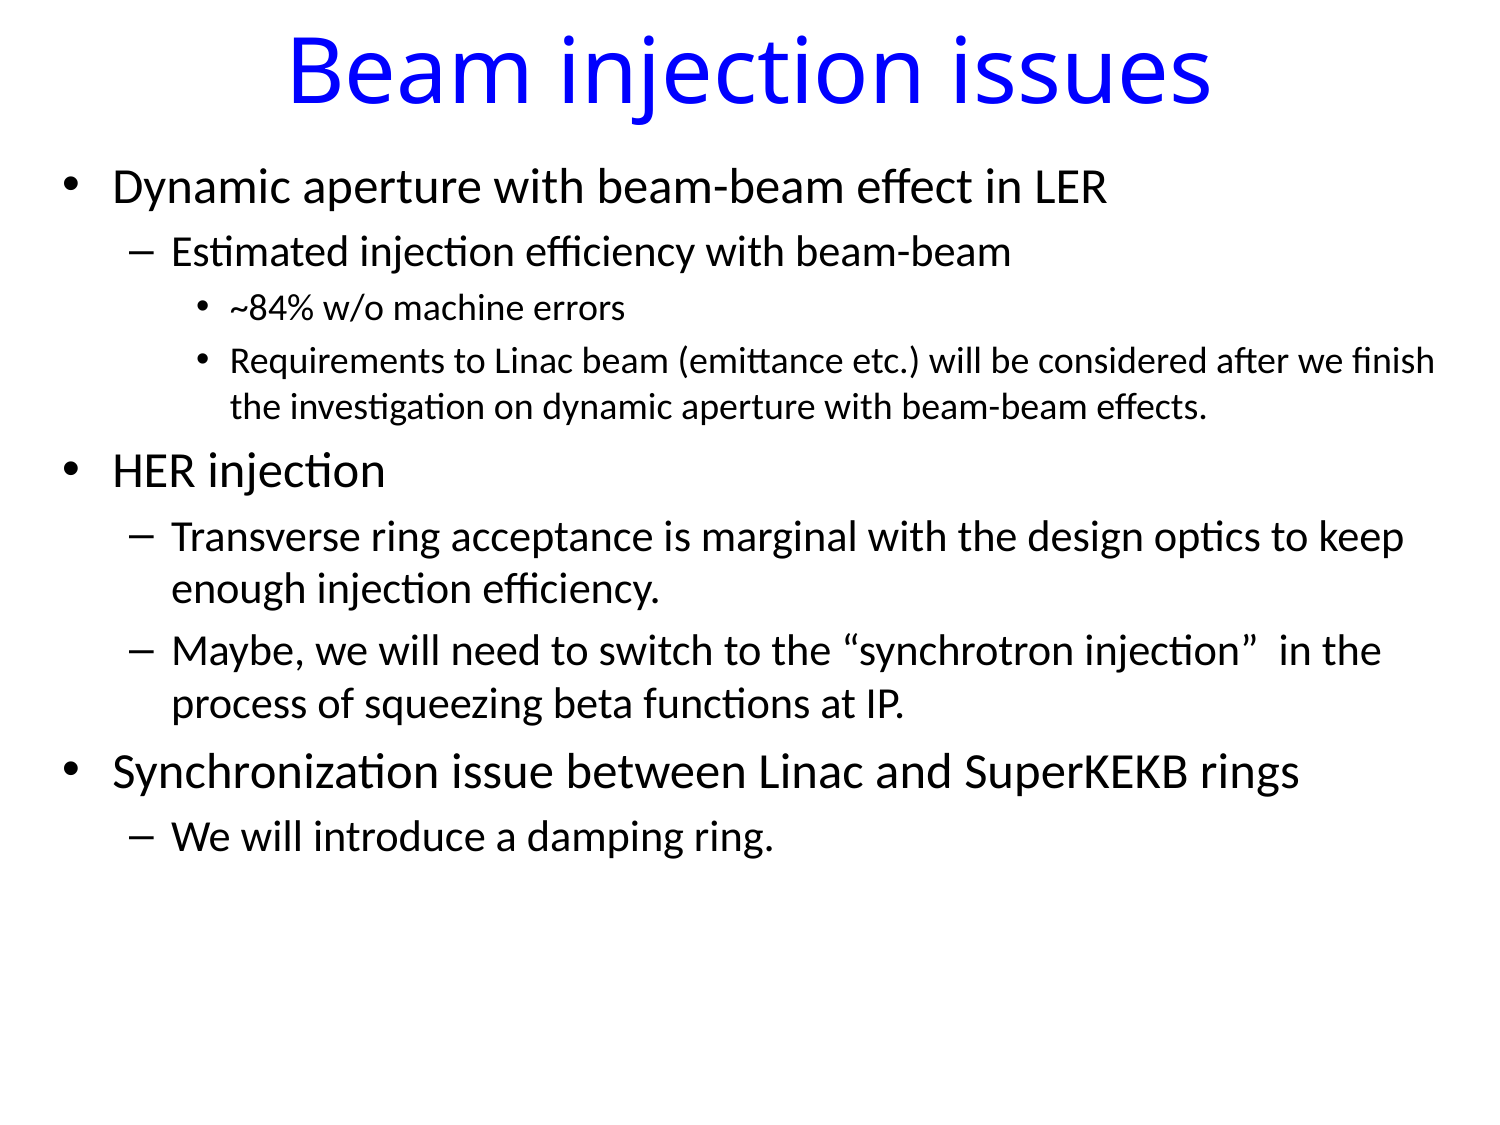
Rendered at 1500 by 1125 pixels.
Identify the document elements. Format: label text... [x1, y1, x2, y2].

title Beam injection issues [75, 0, 1425, 145]
list Dynamic aperture with beam-beam effect in LER Estimated injection efficiency with beam-beam ~84% w/o machine errors Requirements to Linac beam (emittance etc.) will be considered after we finish the investigation on dynamic aperture with beam-beam effects. HER injection Transverse ring acceptance is marginal with the design optics to keep enough injection efficiency. Maybe, we will need to switch to the “synchrotron injection” in the process of squeezing beta functions at IP. Synchronization issue between Linac and SuperKEKB rings We will introduce a damping ring. [47, 145, 1500, 870]
